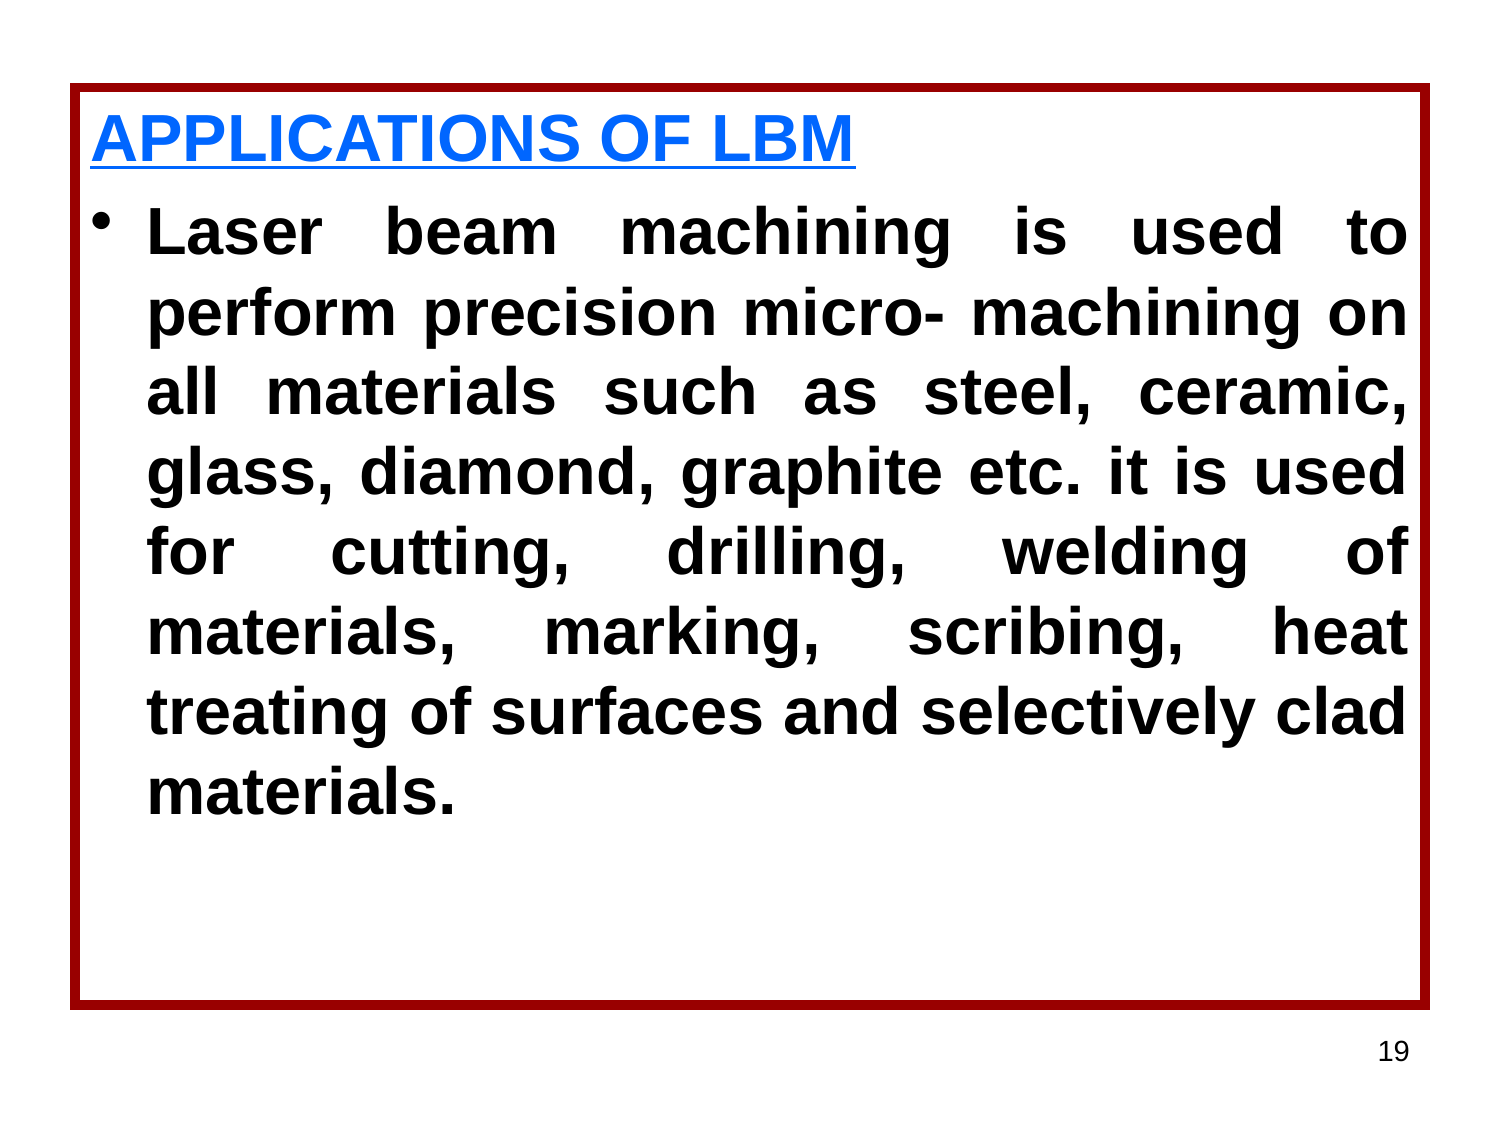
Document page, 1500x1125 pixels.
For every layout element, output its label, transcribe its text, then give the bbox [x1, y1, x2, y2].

slide_number 19 [1074, 1024, 1426, 1103]
list APPLICATIONS OF LBM Laser beam machining is used to perform precision micro- machining on all materials such as steel, ceramic, glass, diamond, graphite etc. it is used for cutting, drilling, welding of materials, marking, scribing, heat treating of surfaces and selectively clad materials. [74, 87, 1426, 1006]
